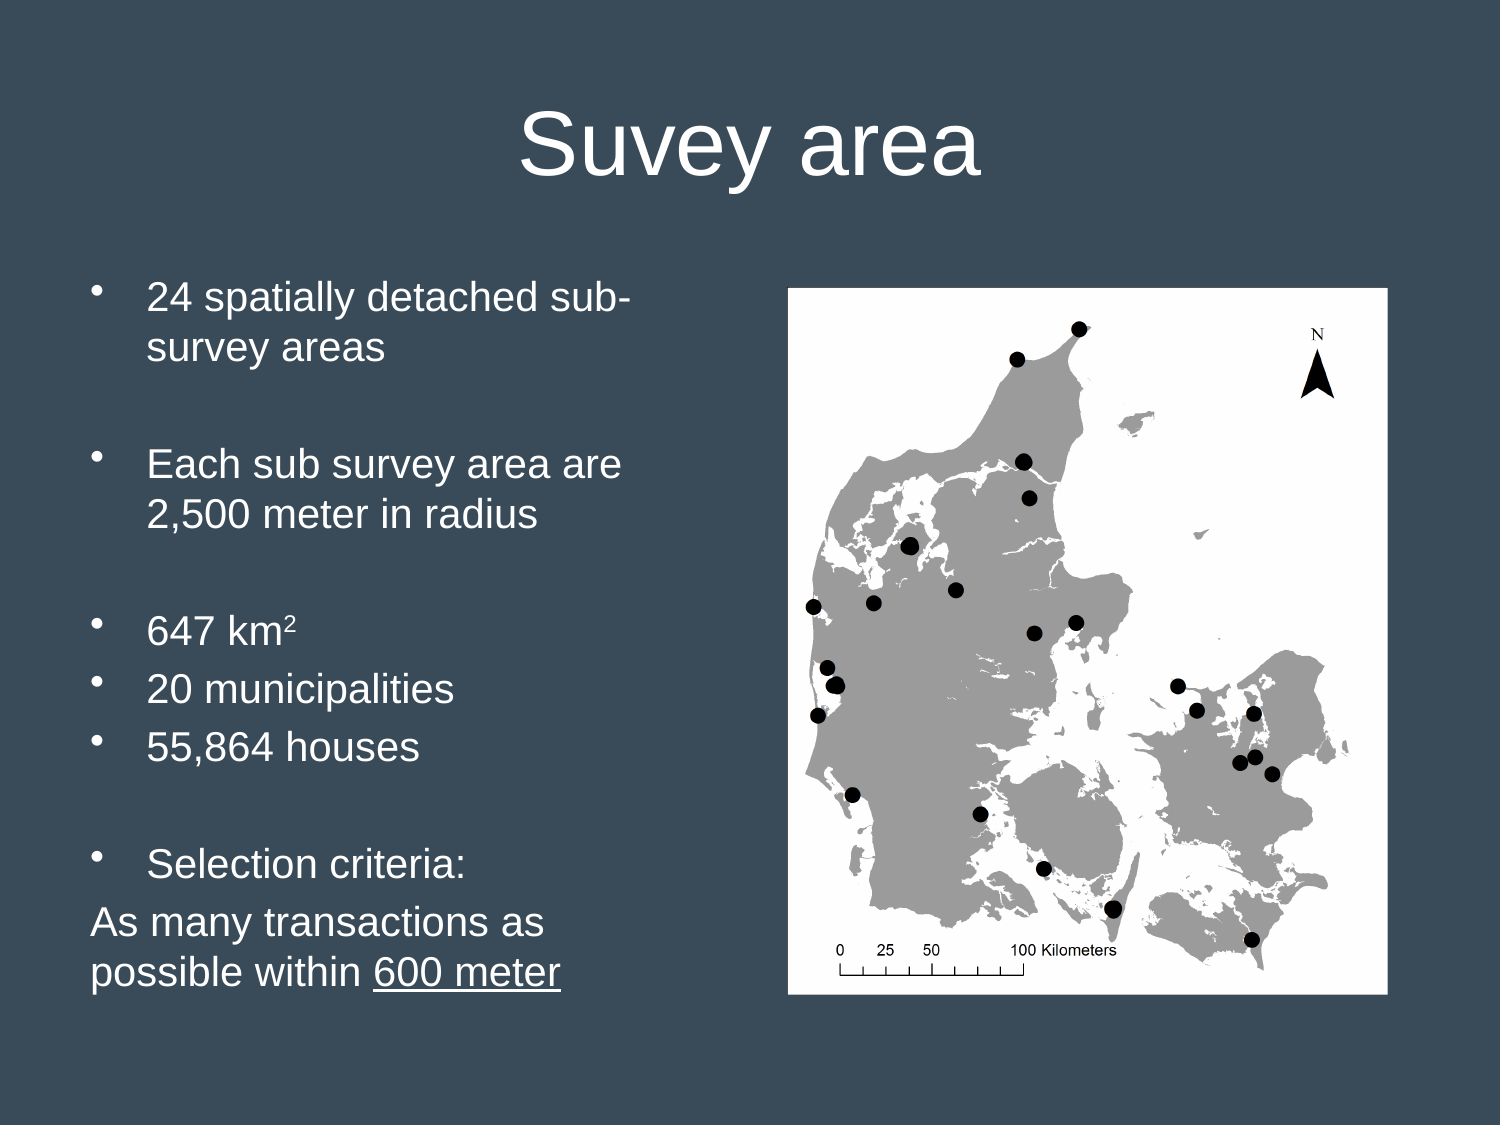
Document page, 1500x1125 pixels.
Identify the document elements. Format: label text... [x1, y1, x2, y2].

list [787, 287, 1388, 995]
text_box 24 spatially detached sub-survey areas Each sub survey area are 2,500 meter in radius 647 km2 20 municipalities 55,864 houses Selection criteria: As many transactions as possible within 600 meter [75, 262, 650, 1005]
title Suvey area [74, 44, 1426, 233]
